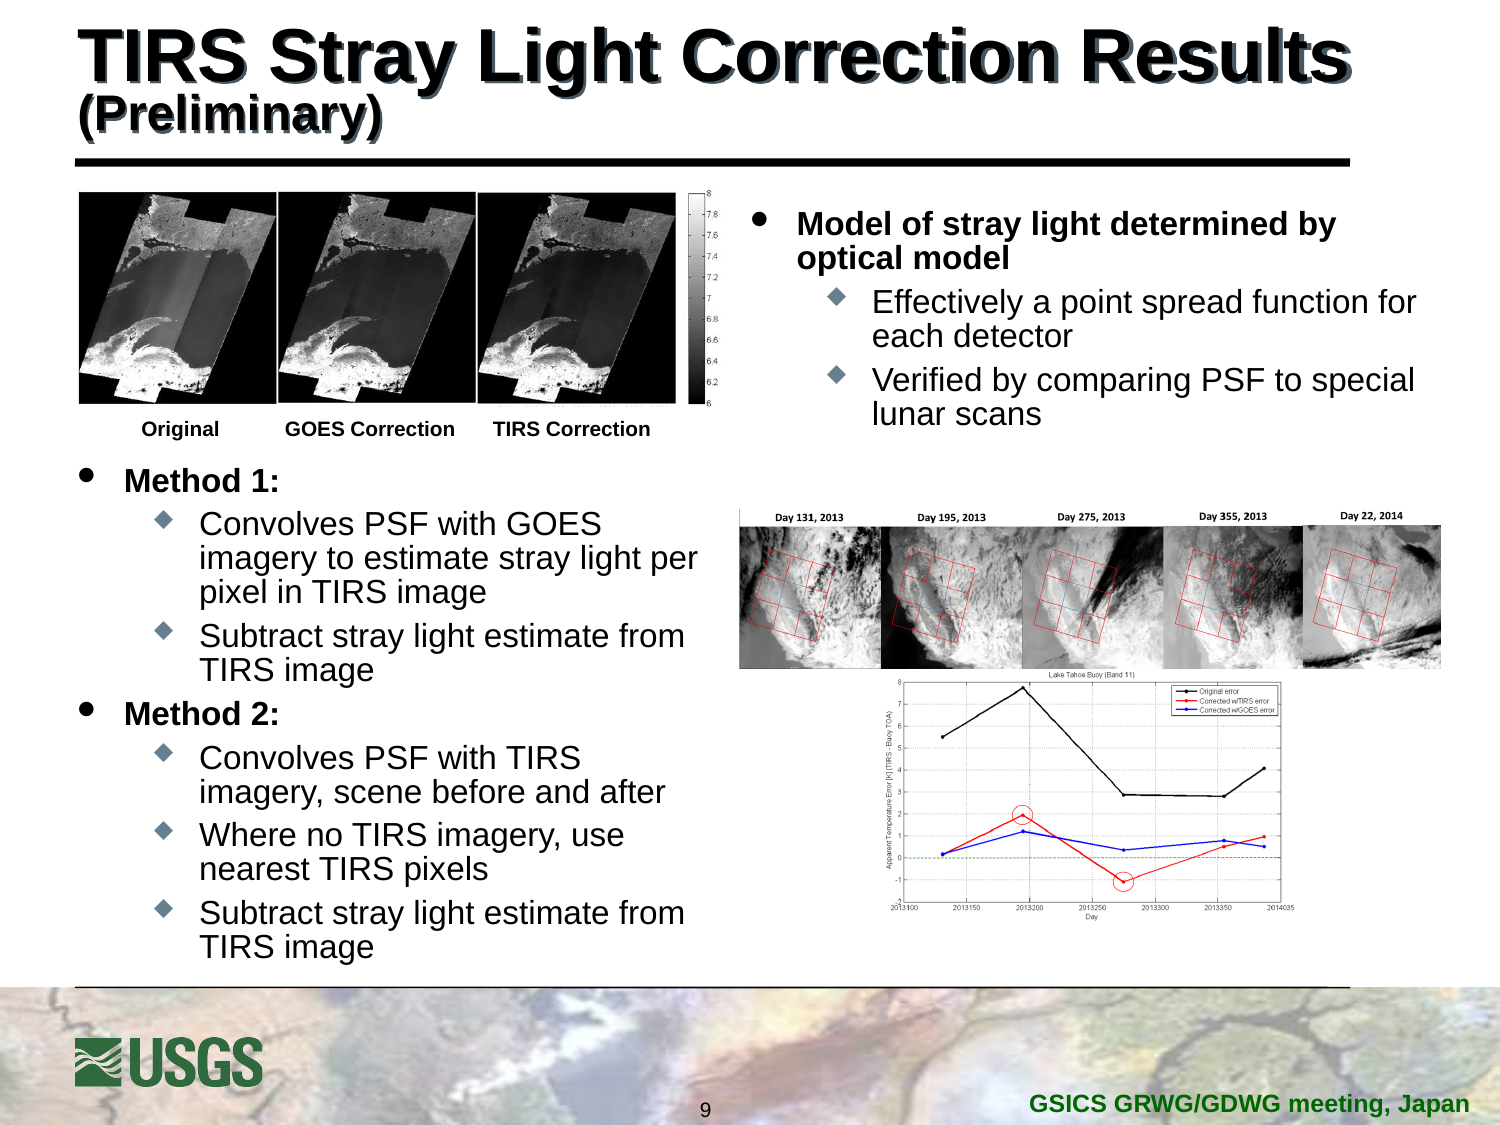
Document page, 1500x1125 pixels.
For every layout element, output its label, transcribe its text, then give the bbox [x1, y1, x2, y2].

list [77, 186, 721, 409]
title TIRS Stray Light Correction Results (Preliminary) [62, 29, 1438, 138]
text_box TIRS Correction [454, 418, 690, 449]
text_box Original [62, 408, 252, 449]
text_box Model of stray light determined by optical model Effectively a point spread function for each detector Verified by comparing PSF to special lunar scans [735, 200, 1445, 440]
picture [0, 987, 1500, 1125]
picture [739, 509, 1441, 922]
text_box Method 1: Convolves PSF with GOES imagery to estimate stray light per pixel in TIRS image Subtract stray light estimate from TIRS image Method 2: Convolves PSF with TIRS imagery, scene before and after Where no TIRS imagery, use nearest TIRS pixels Subtract stray light estimate from TIRS image [62, 457, 727, 1017]
text_box GOES Correction [252, 418, 454, 449]
